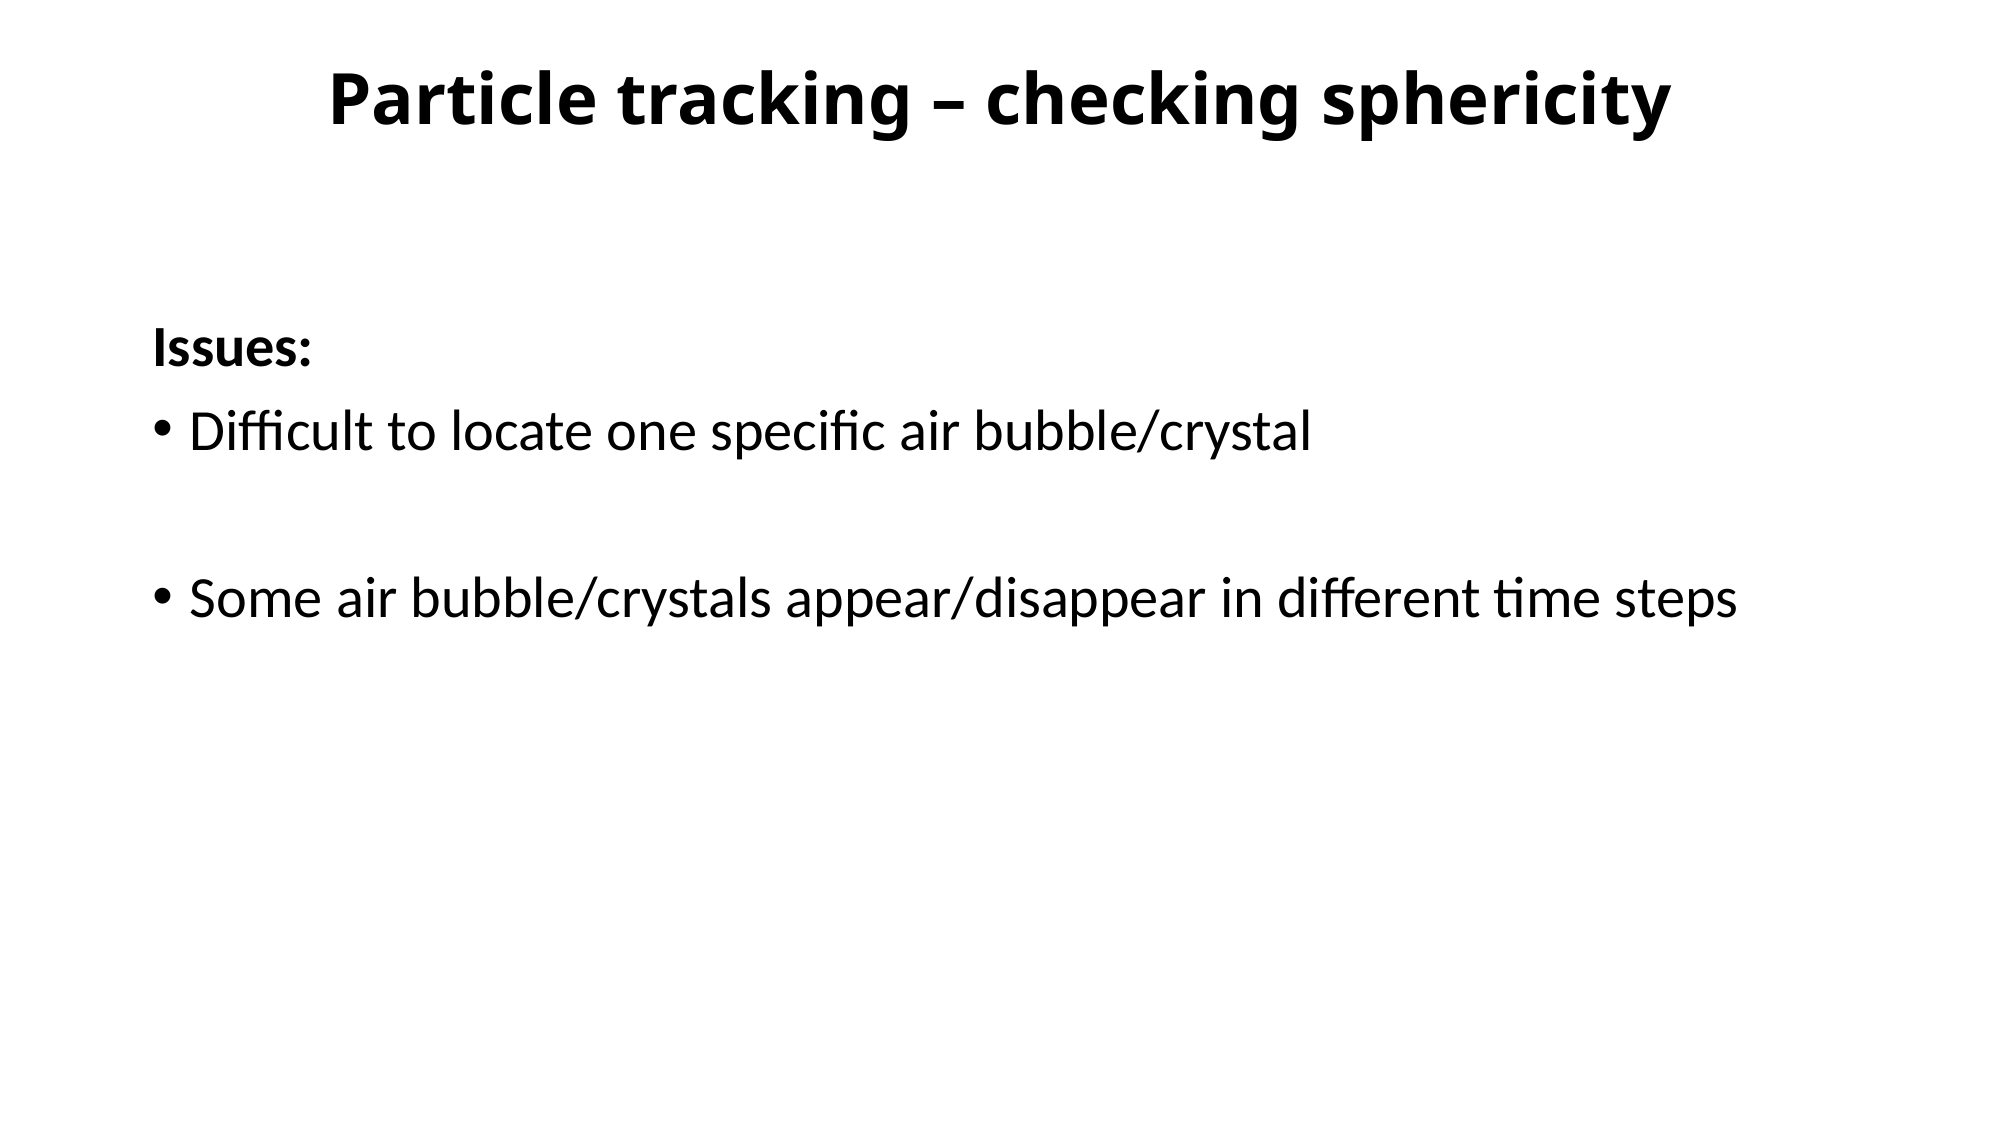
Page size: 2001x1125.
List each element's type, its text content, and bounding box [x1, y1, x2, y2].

title Particle tracking – checking sphericity [137, 0, 1863, 203]
list Issues: Difficult to locate one specific air bubble/crystal Some air bubble/crystals appear/disappear in different time steps [137, 308, 1863, 1023]
